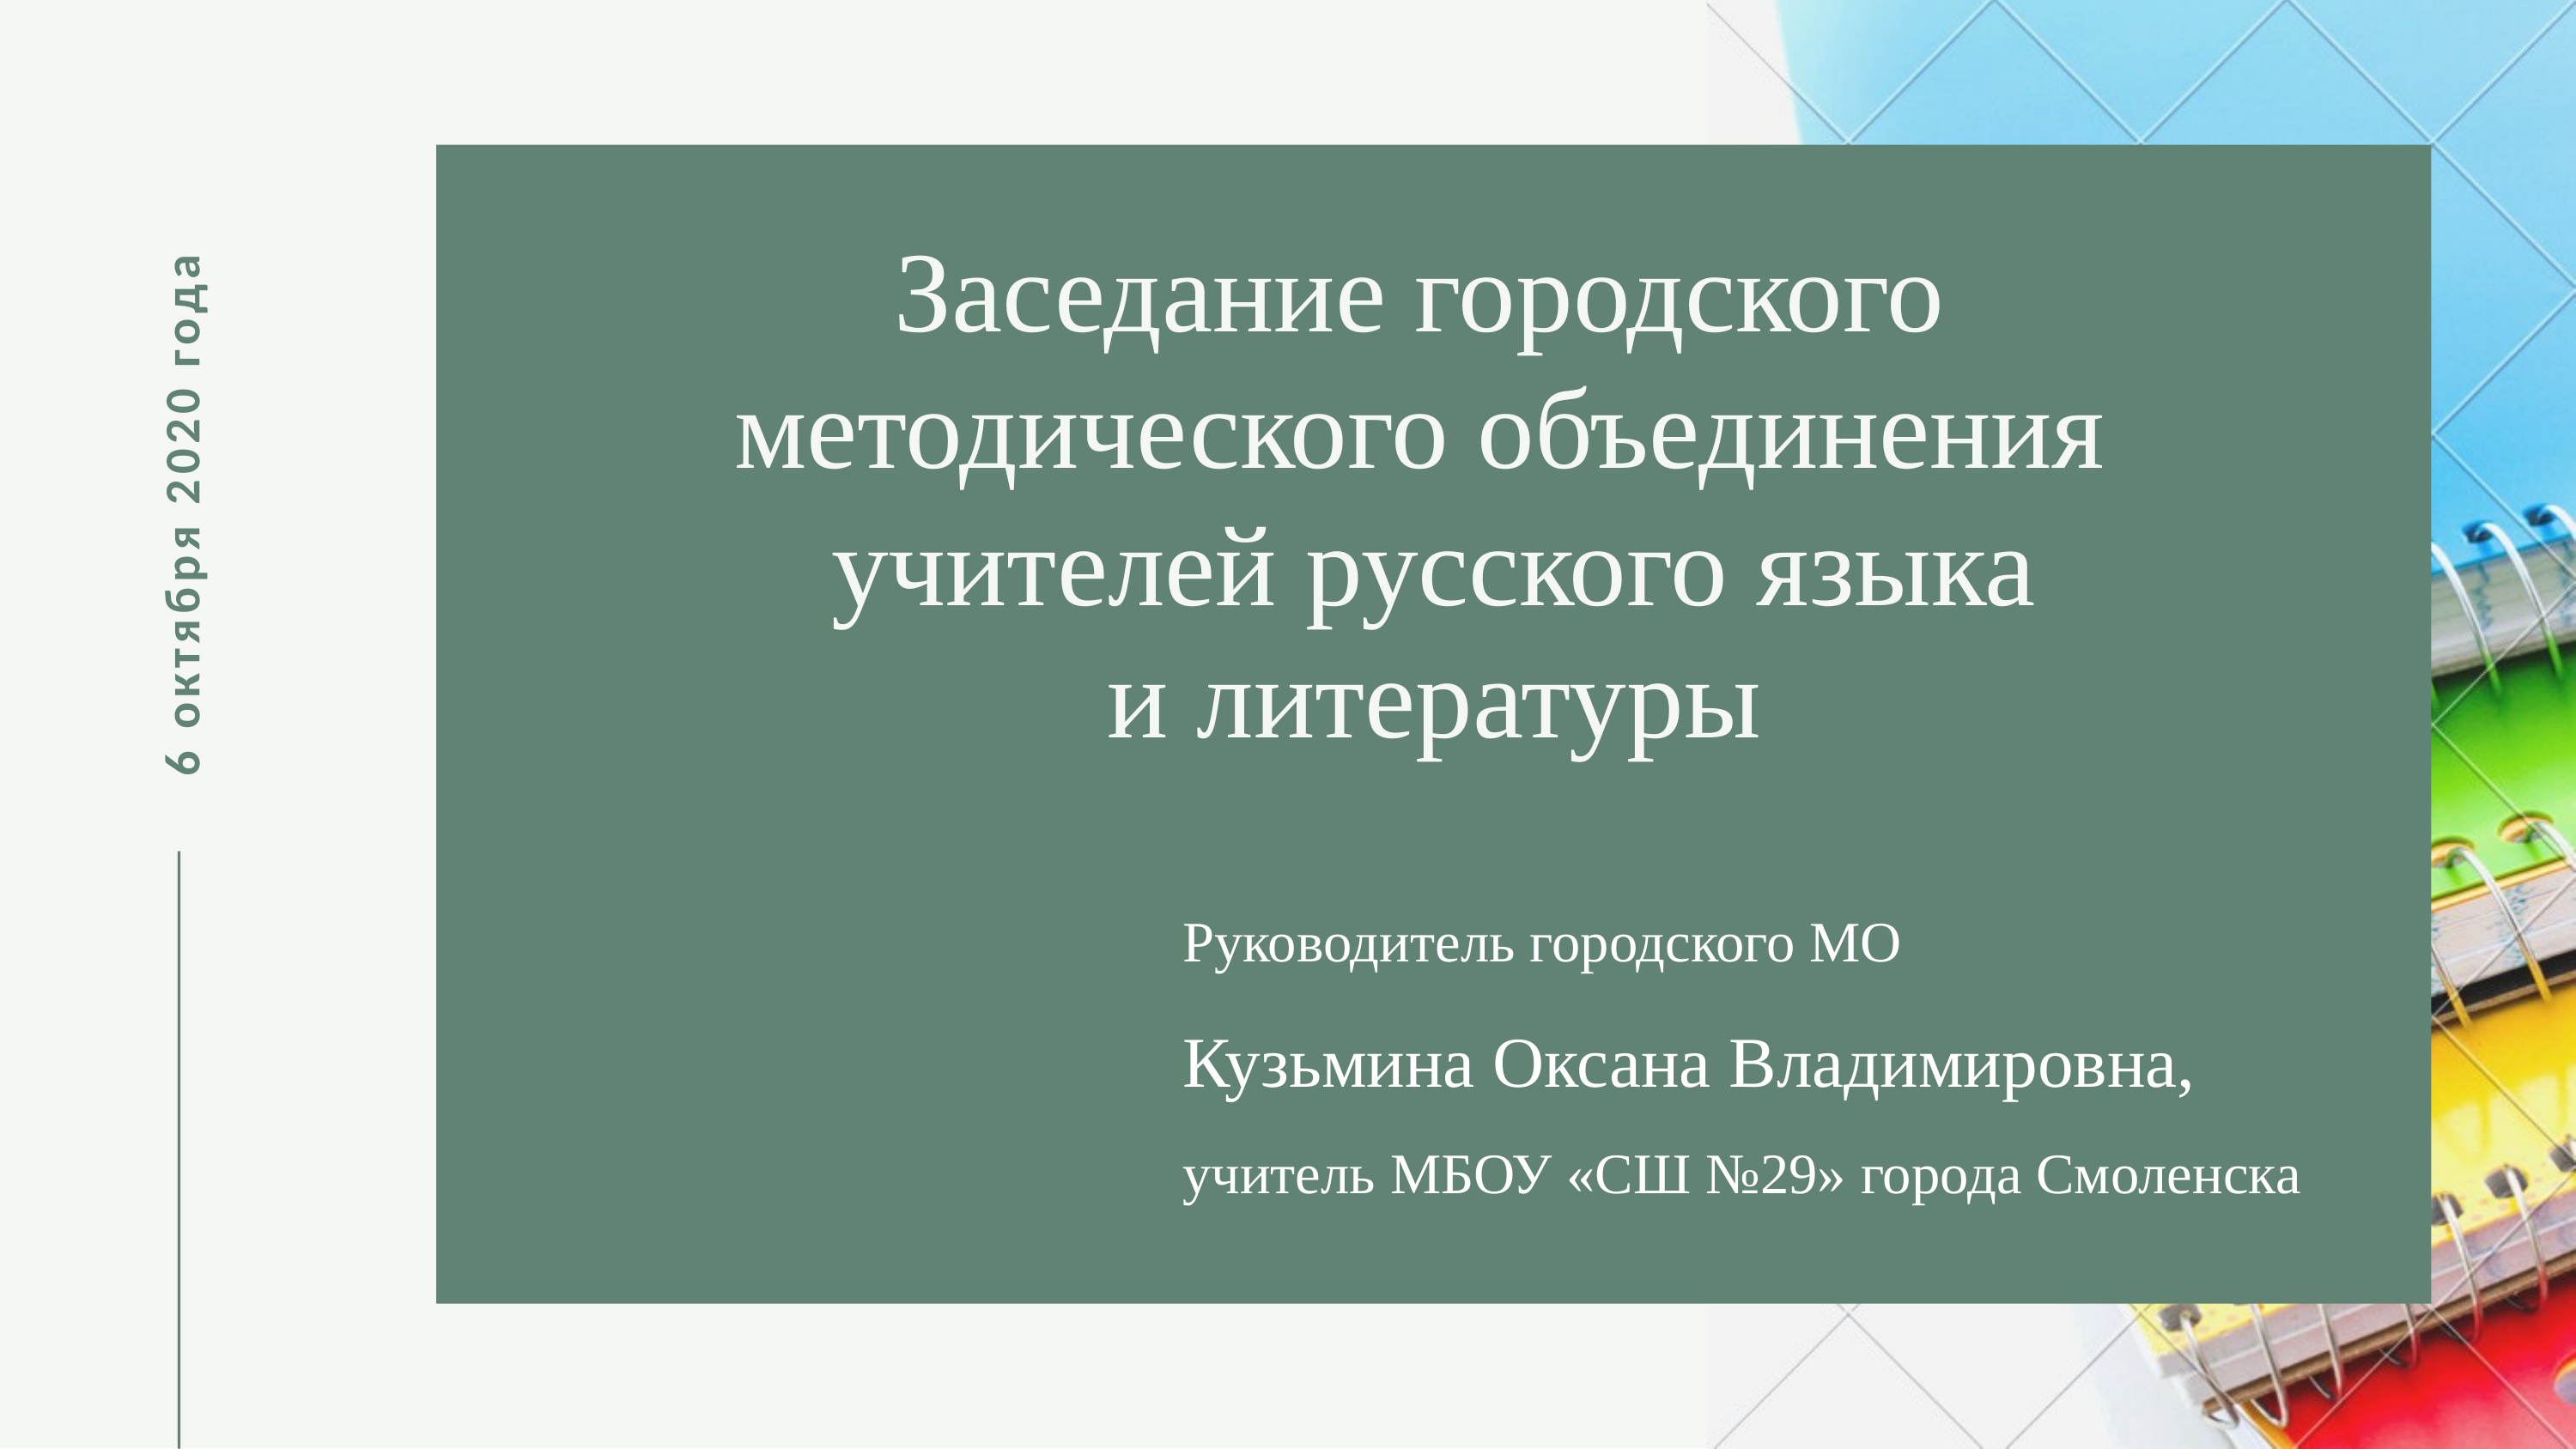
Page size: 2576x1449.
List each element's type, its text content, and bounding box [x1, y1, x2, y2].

text_box [177, 851, 181, 1449]
text_box 6 октября 2020 года [149, 91, 210, 779]
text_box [435, 0, 2576, 1449]
